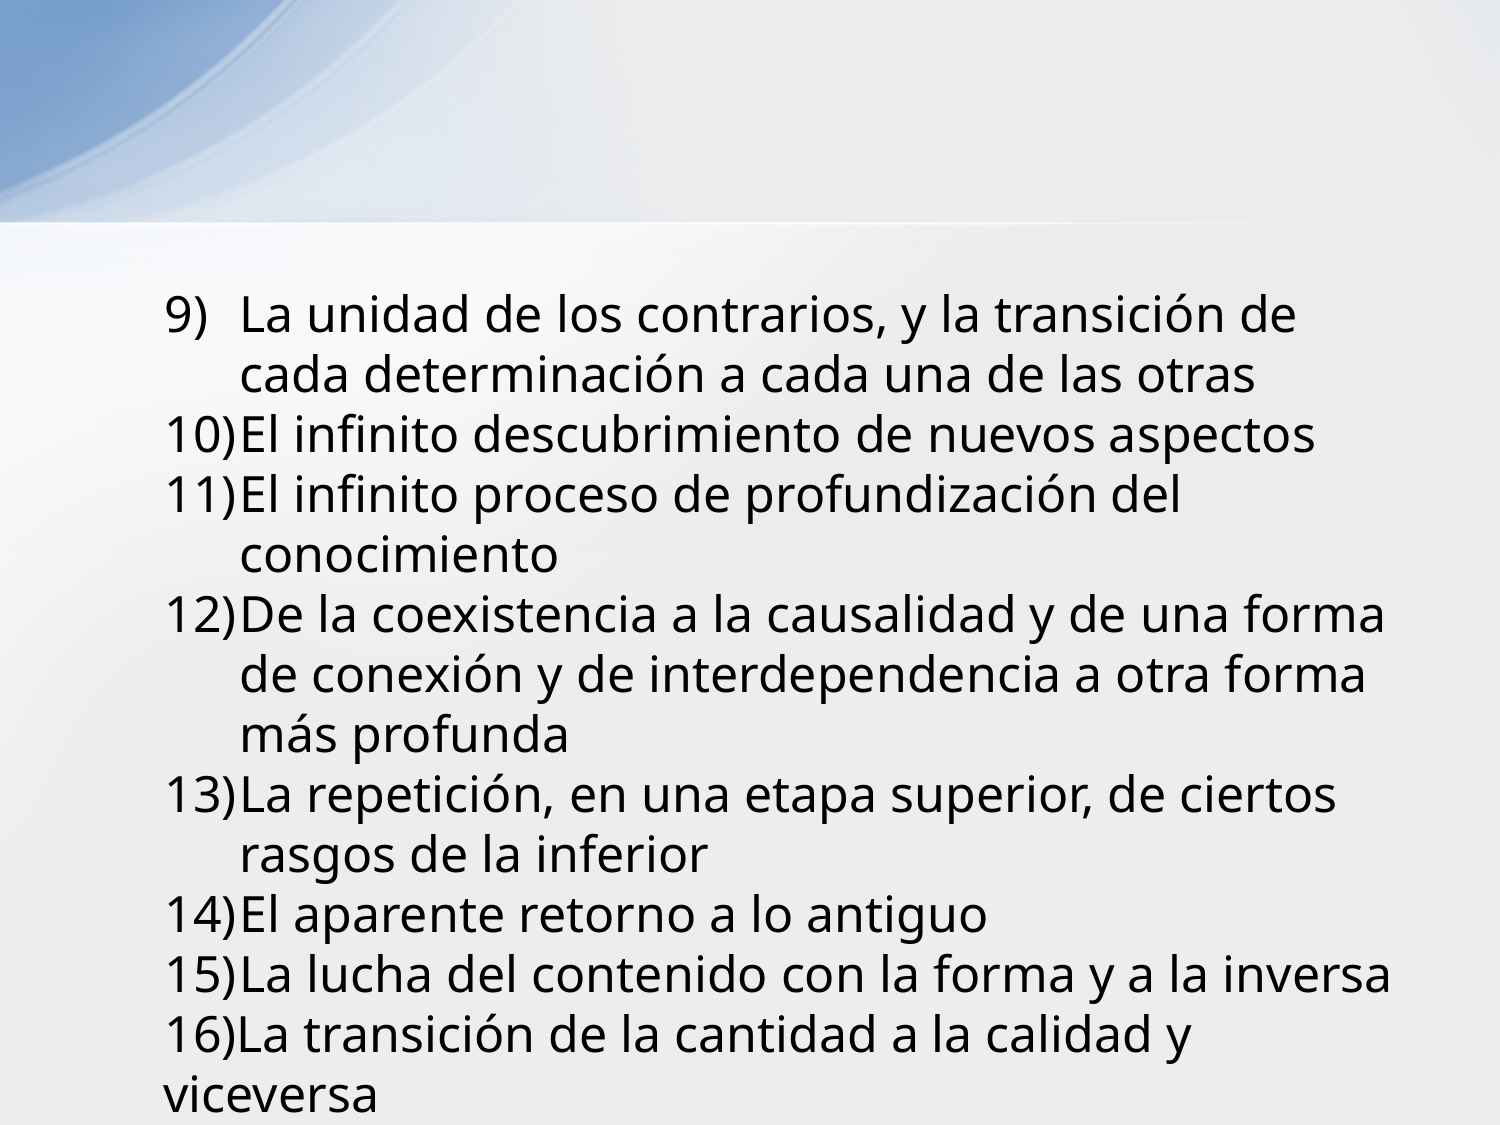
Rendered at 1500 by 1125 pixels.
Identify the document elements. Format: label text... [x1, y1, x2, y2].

list La unidad de los contrarios, y la transición de cada determinación a cada una de las otras El infinito descubrimiento de nuevos aspectos El infinito proceso de profundización del conocimiento De la coexistencia a la causalidad y de una forma de conexión y de interdependencia a otra forma más profunda La repetición, en una etapa superior, de ciertos rasgos de la inferior El aparente retorno a lo antiguo La lucha del contenido con la forma y a la inversa La transición de la cantidad a la calidad y viceversa [75, 275, 1425, 1100]
picture [0, 0, 1500, 1125]
